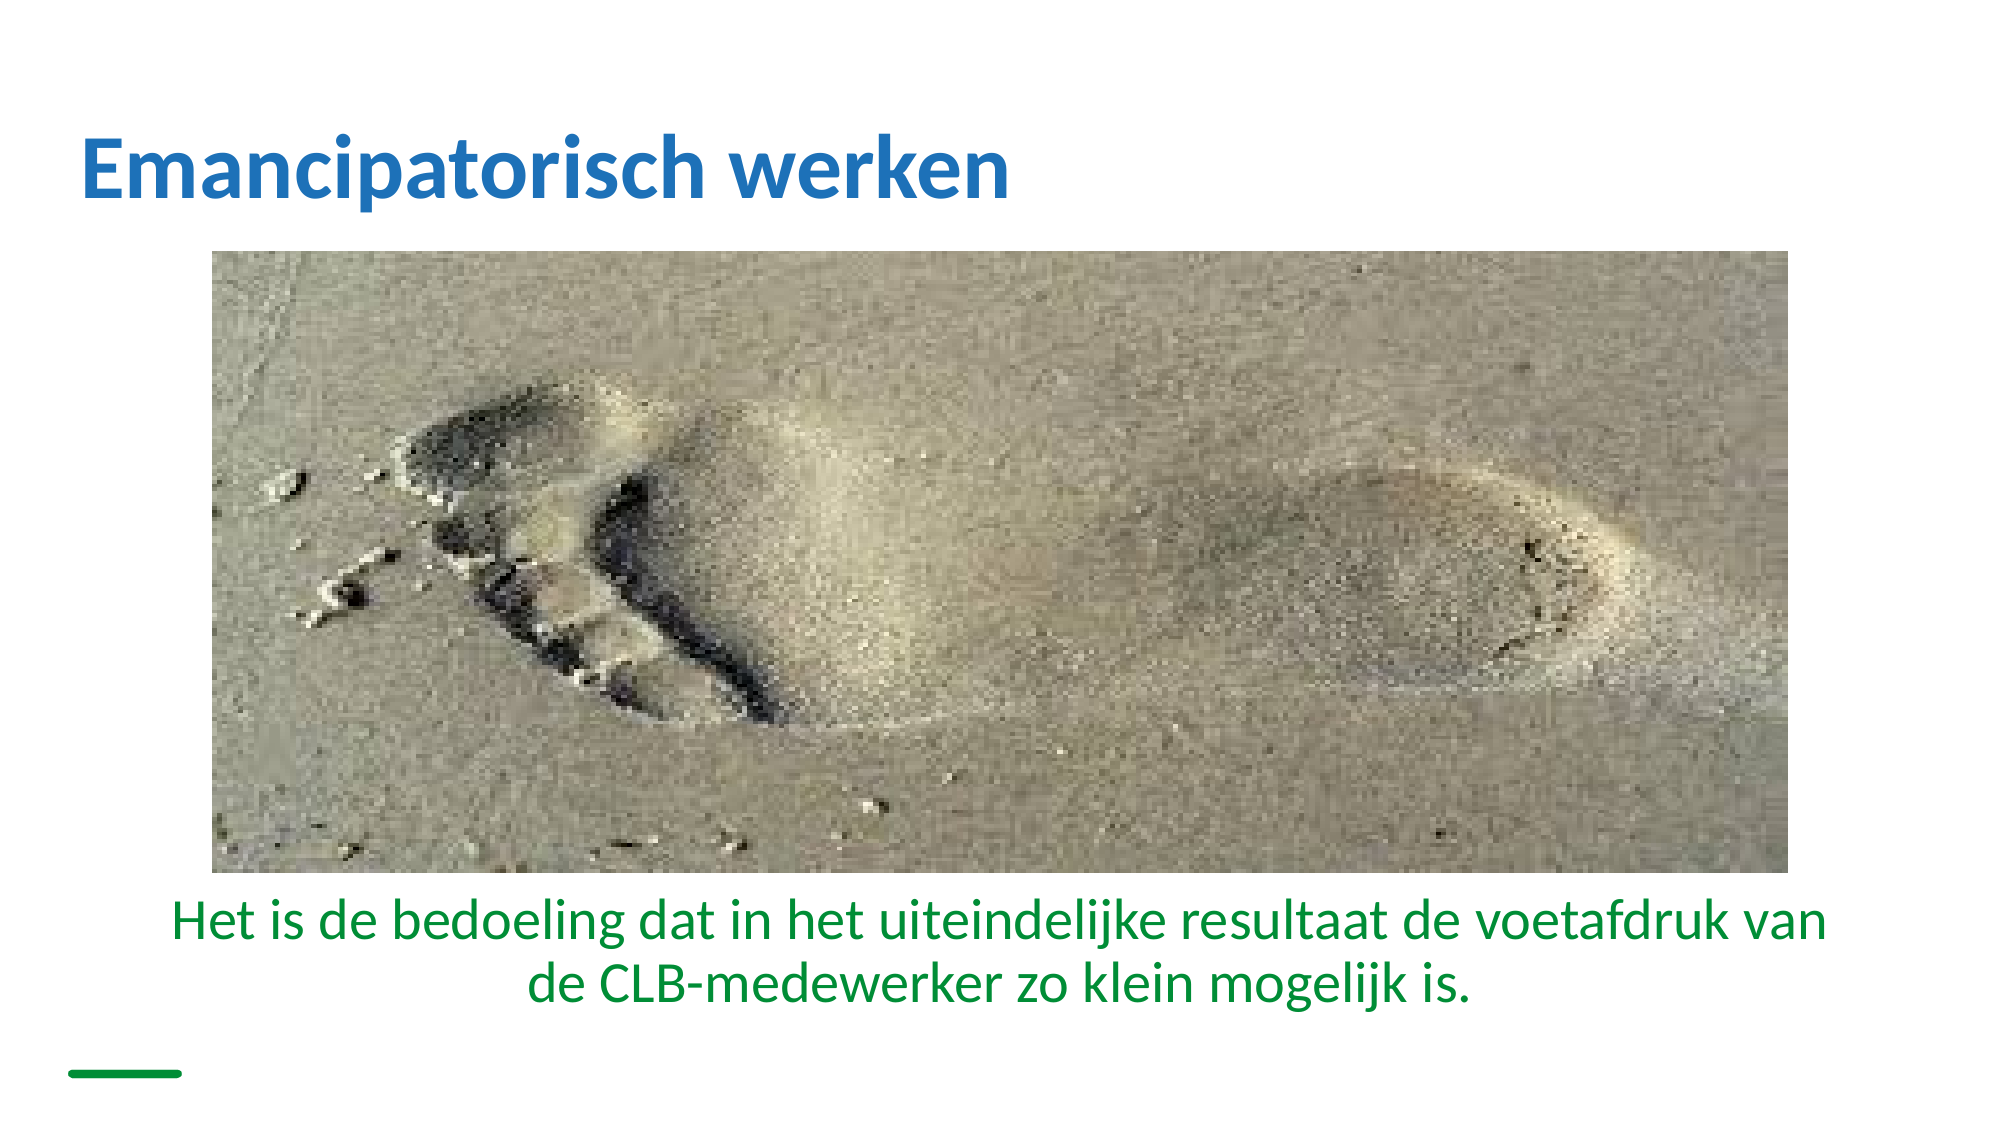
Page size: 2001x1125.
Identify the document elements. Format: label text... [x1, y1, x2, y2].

title Emancipatorisch werken [65, 59, 1923, 278]
picture [65, 1065, 184, 1082]
picture [212, 252, 1788, 873]
list Het is de bedoeling dat in het uiteindelijke resultaat de voetafdruk van de CLB-medewerker zo klein mogelijk is. [149, 881, 1851, 1026]
